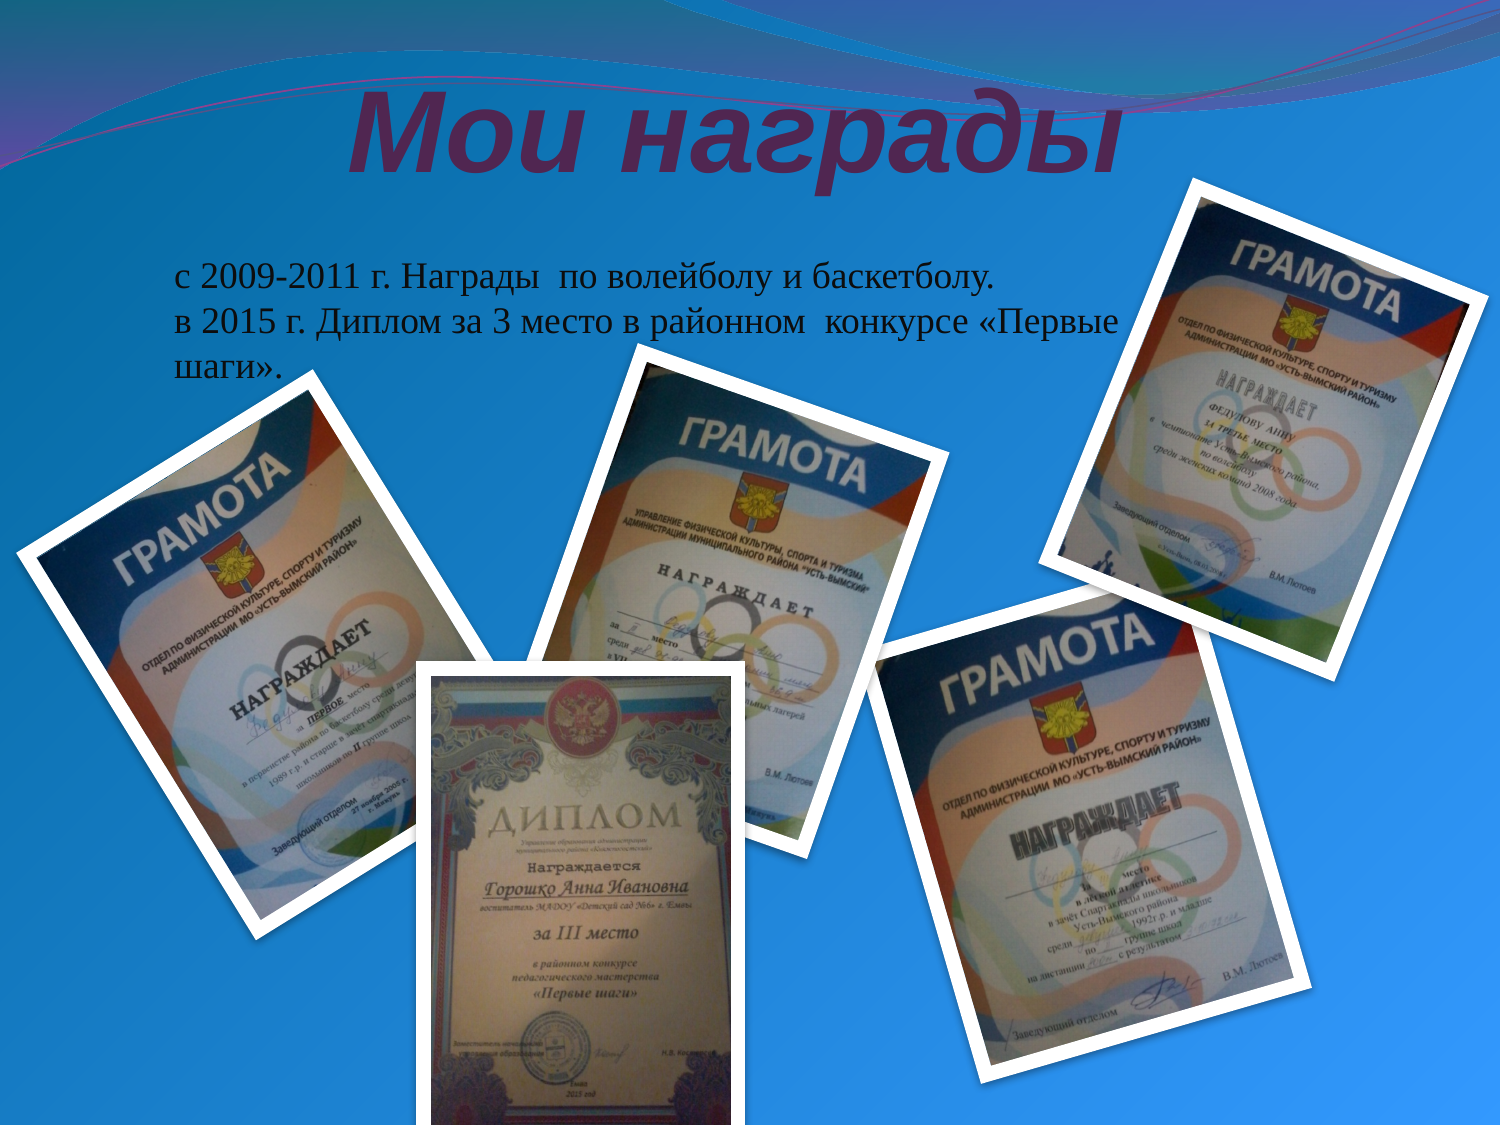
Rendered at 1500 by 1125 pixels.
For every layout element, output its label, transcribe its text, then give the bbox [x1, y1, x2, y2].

title Мои награды [112, 0, 1362, 197]
picture [38, 439, 1295, 1125]
picture [1058, 197, 1469, 662]
text_box c 2009-2011 г. Награды по волейболу и баскетболу. в 2015 г. Диплом за 3 место в районном конкурсе «Первые шаги». [159, 243, 1223, 439]
